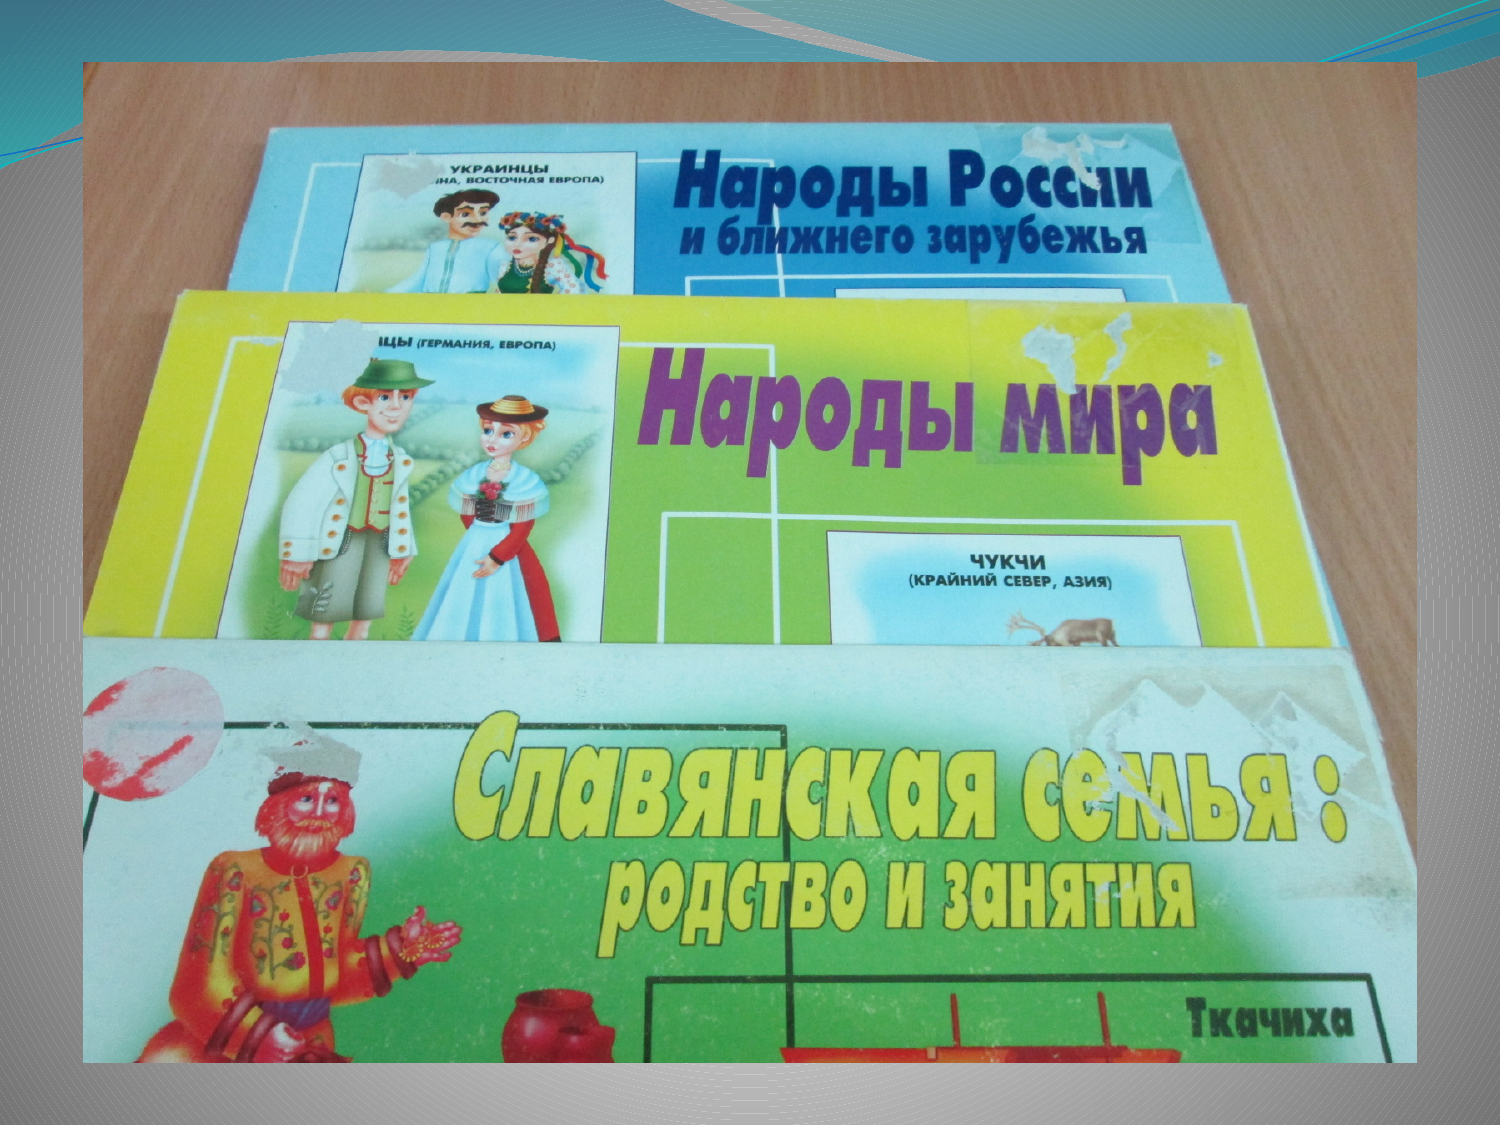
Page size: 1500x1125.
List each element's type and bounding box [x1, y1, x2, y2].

picture [83, 62, 1417, 1063]
